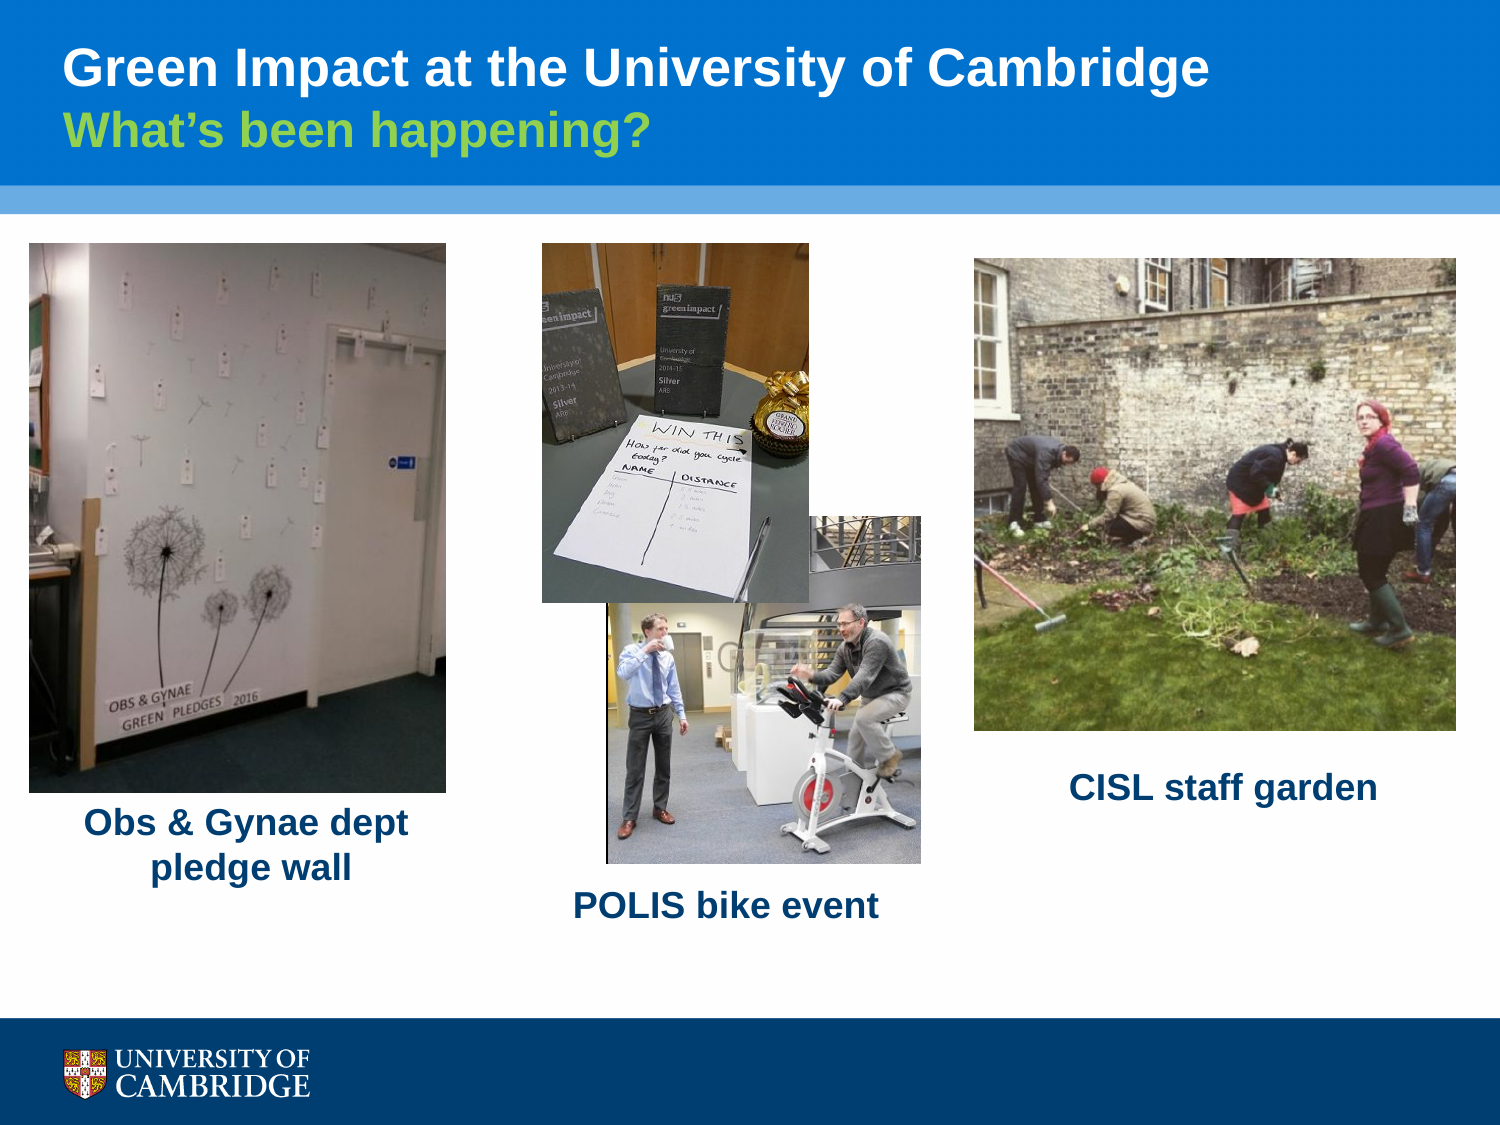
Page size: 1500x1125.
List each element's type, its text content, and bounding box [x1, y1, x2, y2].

title Green Impact at the University of Cambridge What’s been happening? [63, 32, 1437, 102]
list Obs & Gynae dept pledge wall [58, 801, 445, 1000]
list POLIS bike event [572, 881, 1414, 947]
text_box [542, 243, 921, 864]
picture [0, 0, 1500, 1125]
list CISL staff garden [1068, 763, 1500, 896]
